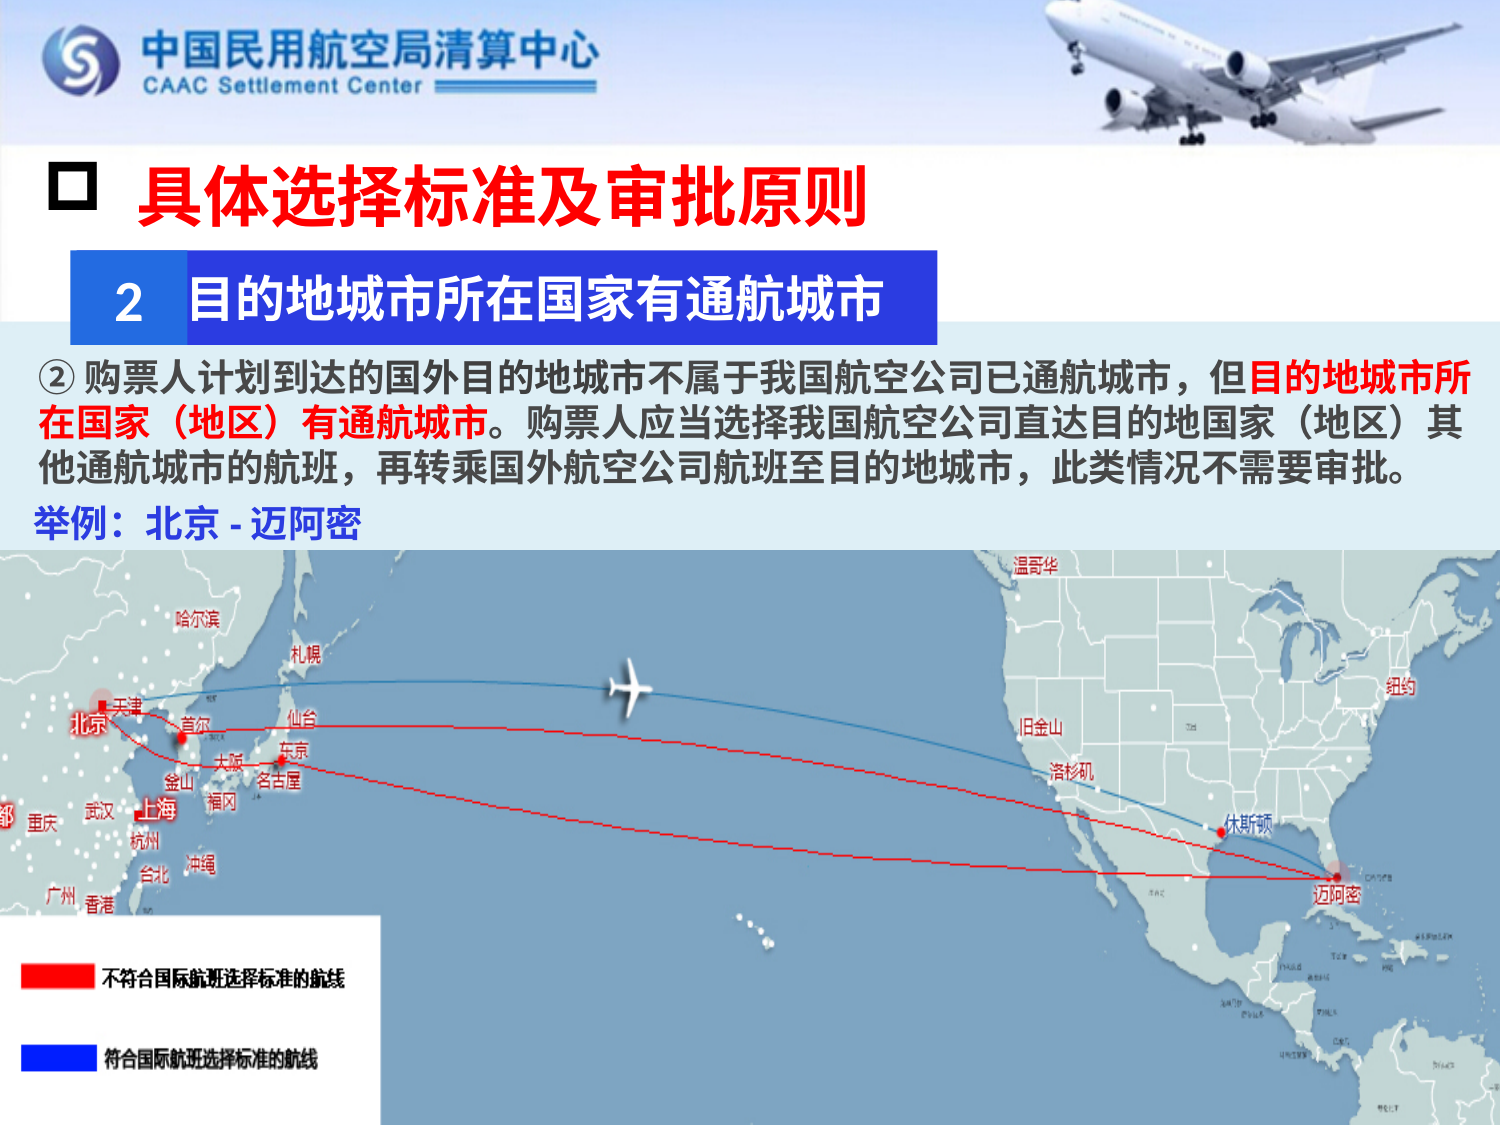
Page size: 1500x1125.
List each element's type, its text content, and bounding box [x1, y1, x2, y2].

text_box 具体选择标准及审批原则 [28, 147, 886, 243]
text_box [70, 250, 938, 346]
picture [0, 0, 1500, 1125]
text_box 举例：北京-迈阿密 [18, 492, 379, 549]
text_box ②购票人计划到达的国外目的地城市不属于我国航空公司已通航城市，但目的地城市所在国家（地区）有通航城市。购票人应当选择我国航空公司直达目的地国家（地区）其他通航城市的航班，再转乘国外航空公司航班至目的地城市，此类情况不需要审批。 [23, 346, 1500, 550]
